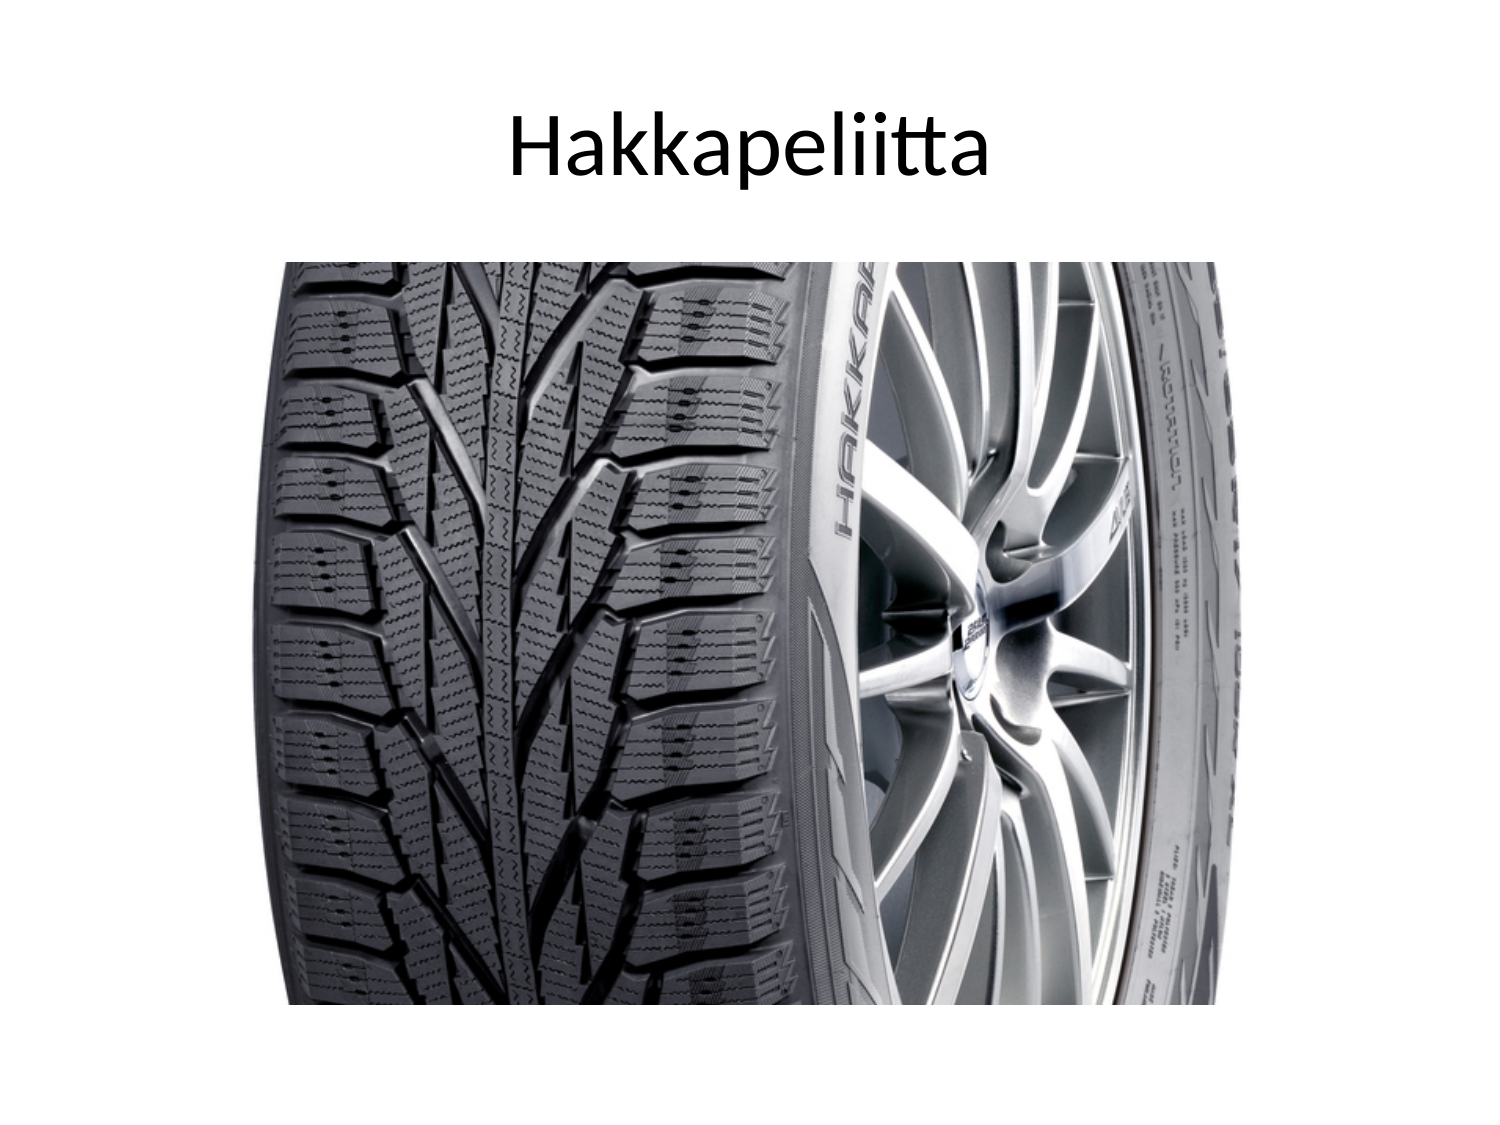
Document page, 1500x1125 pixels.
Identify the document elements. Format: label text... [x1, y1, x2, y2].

title Hakkapeliitta [75, 45, 1425, 233]
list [74, 262, 1426, 1006]
